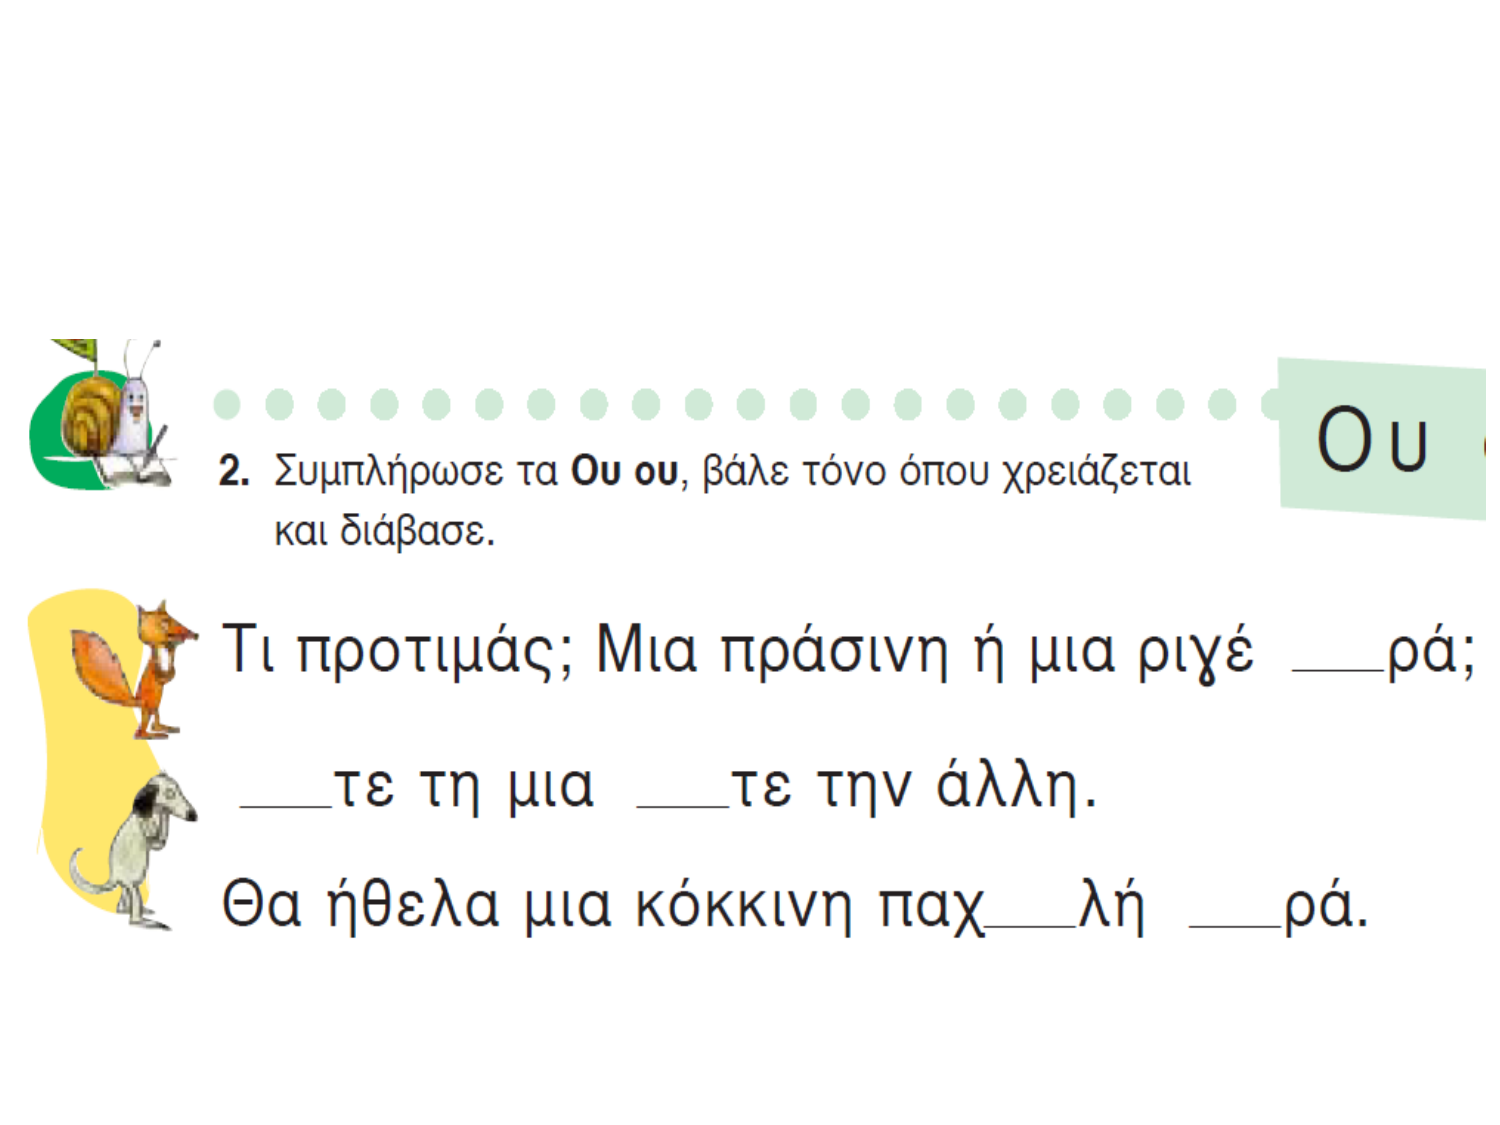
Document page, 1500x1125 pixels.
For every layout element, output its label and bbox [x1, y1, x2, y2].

list [0, 339, 1486, 973]
